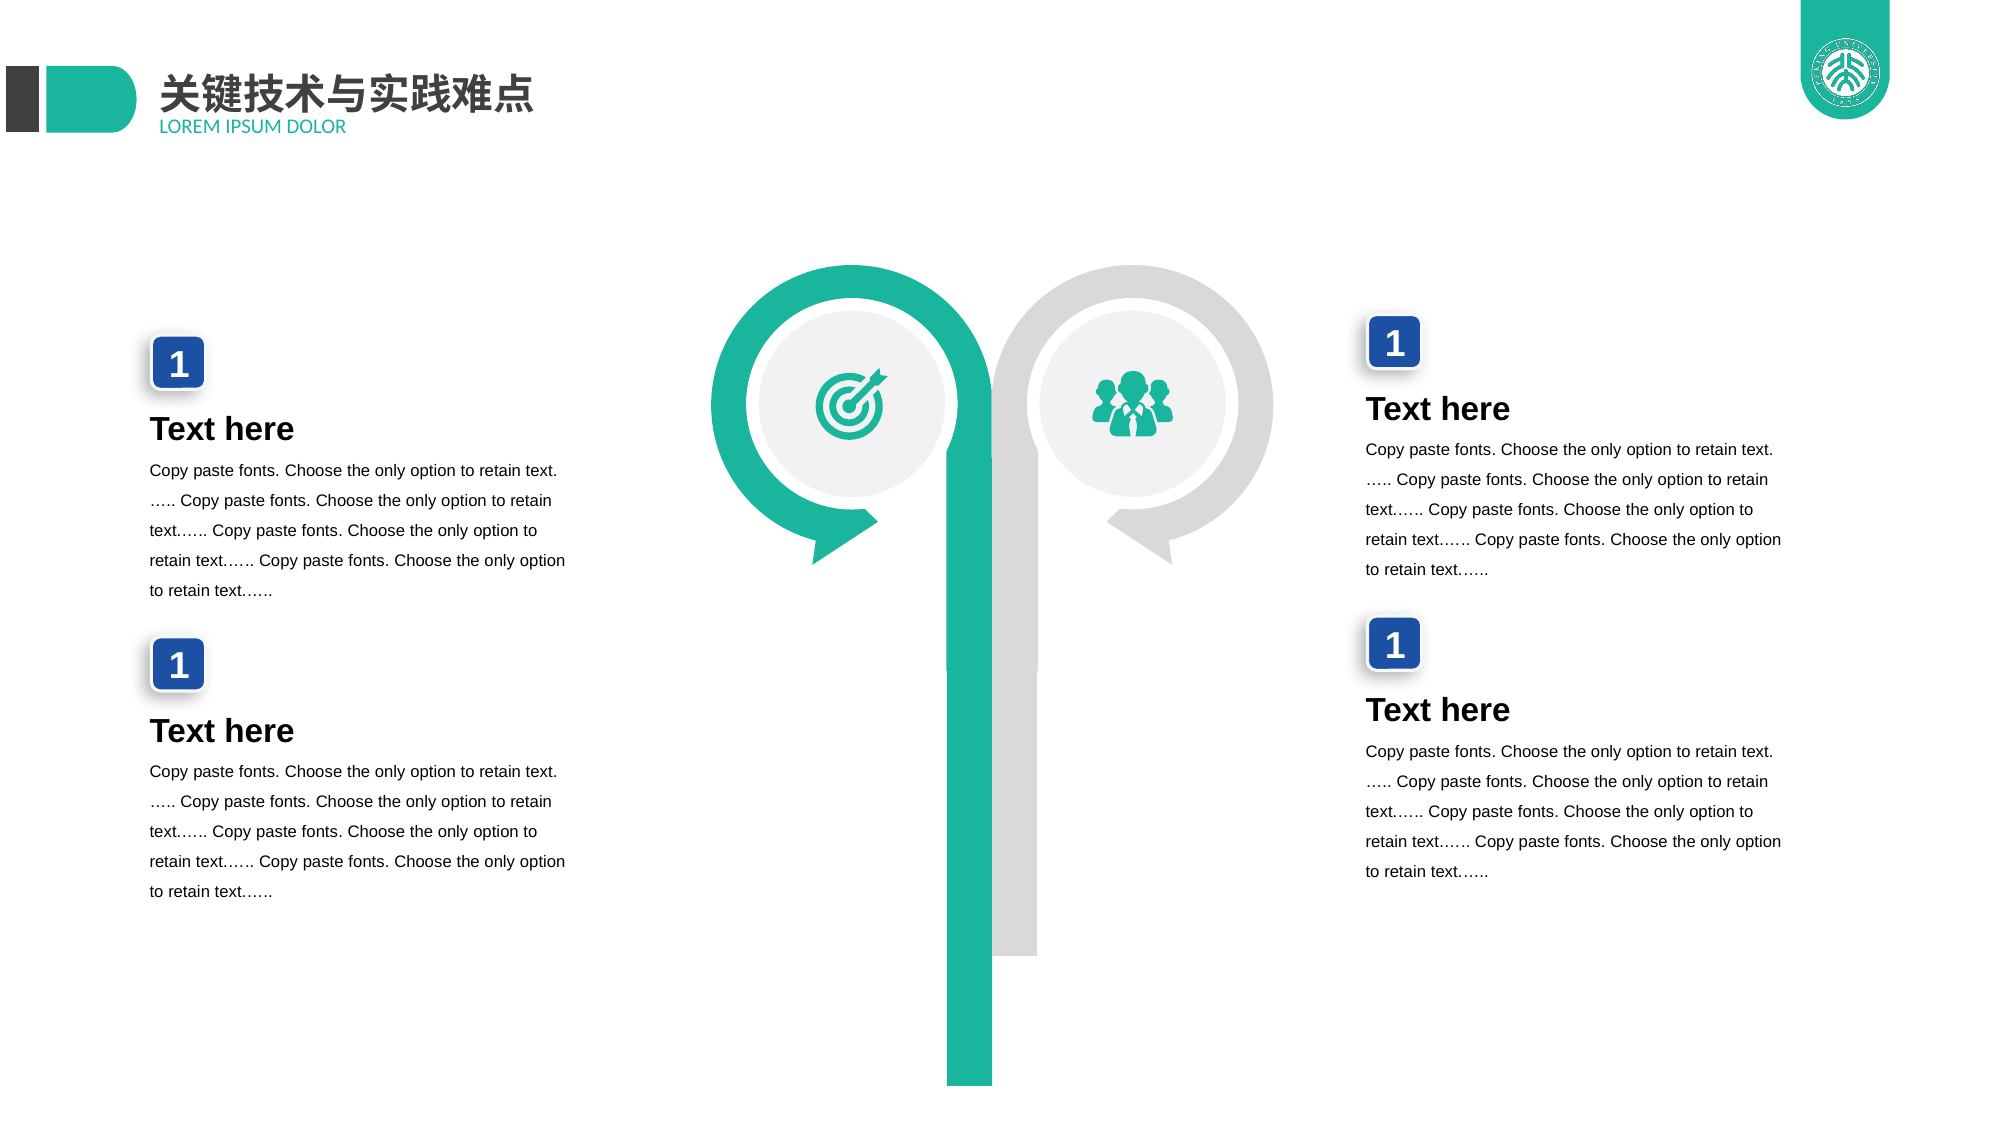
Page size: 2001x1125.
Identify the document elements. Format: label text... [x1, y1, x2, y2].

text_box [1109, 370, 1173, 437]
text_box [1800, 0, 1890, 120]
text_box [992, 264, 1274, 956]
text_box [46, 65, 137, 133]
text_box [1092, 379, 1117, 423]
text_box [134, 636, 596, 893]
text_box LOREM IPSUM DOLOR [144, 105, 458, 146]
text_box [711, 265, 993, 1086]
text_box [6, 66, 39, 132]
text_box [1350, 314, 1812, 571]
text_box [134, 335, 596, 592]
text_box 关键技术与实践难点 [144, 34, 604, 152]
text_box [752, 304, 952, 504]
text_box [1033, 304, 1233, 504]
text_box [1350, 616, 1812, 873]
text_box [842, 367, 888, 414]
text_box [815, 372, 883, 440]
